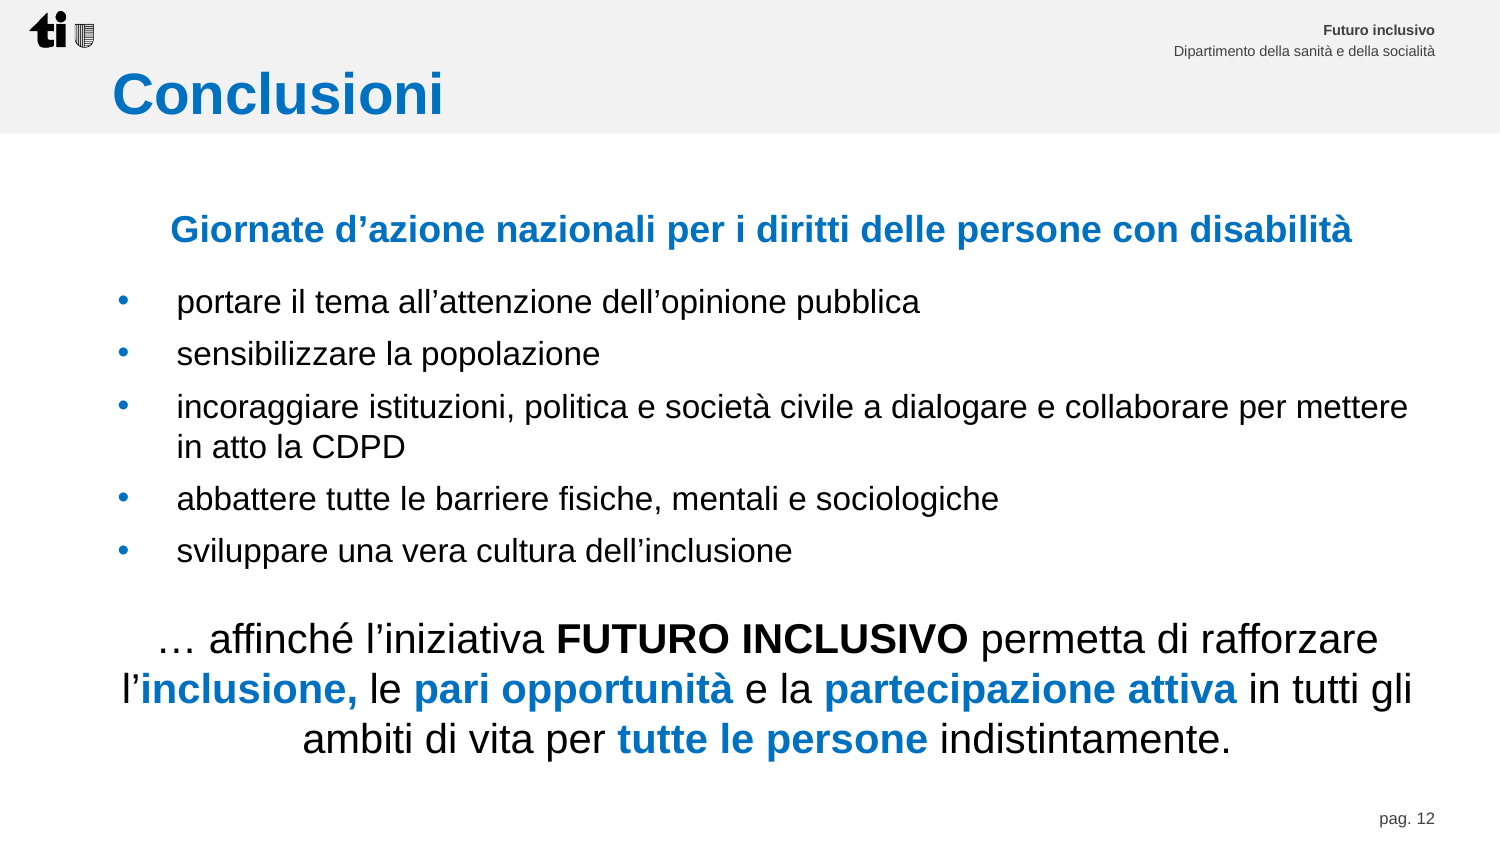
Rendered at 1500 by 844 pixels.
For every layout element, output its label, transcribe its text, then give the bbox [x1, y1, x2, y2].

title Conclusioni [112, 55, 1459, 127]
list Giornate d’azione nazionali per i diritti delle persone con disabilità portare il tema all’attenzione dell’opinione pubblica sensibilizzare la popolazione incoraggiare istituzioni, politica e società civile a dialogare e collaborare per mettere in atto la CDPD abbattere tutte le barriere fisiche, mentali e sociologiche sviluppare una vera cultura dell’inclusione … affinché l’iniziativa FUTURO INCLUSIVO permetta di rafforzare l’inclusione, le pari opportunità e la partecipazione attiva in tutti gli ambiti di vita per tutte le persone indistintamente. [117, 197, 1417, 788]
picture [29, 11, 94, 48]
